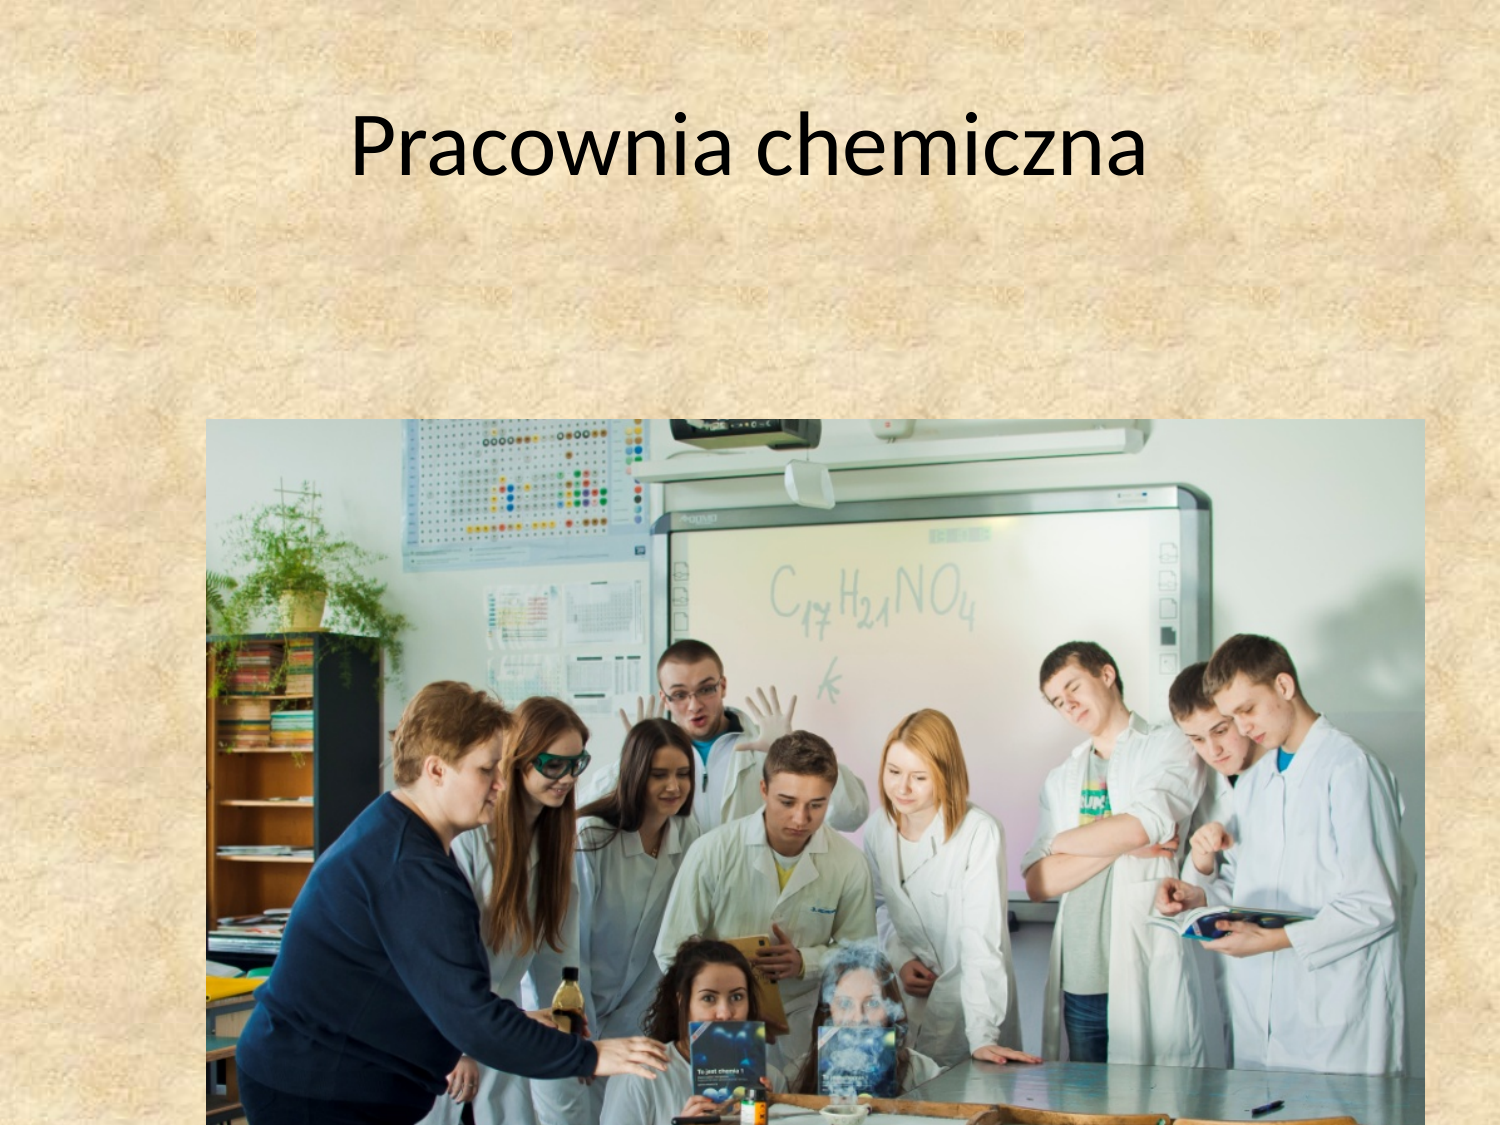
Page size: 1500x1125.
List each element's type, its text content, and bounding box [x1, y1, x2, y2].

picture [0, 0, 1500, 1125]
title Pracownia chemiczna [75, 45, 1425, 233]
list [206, 419, 1426, 1125]
